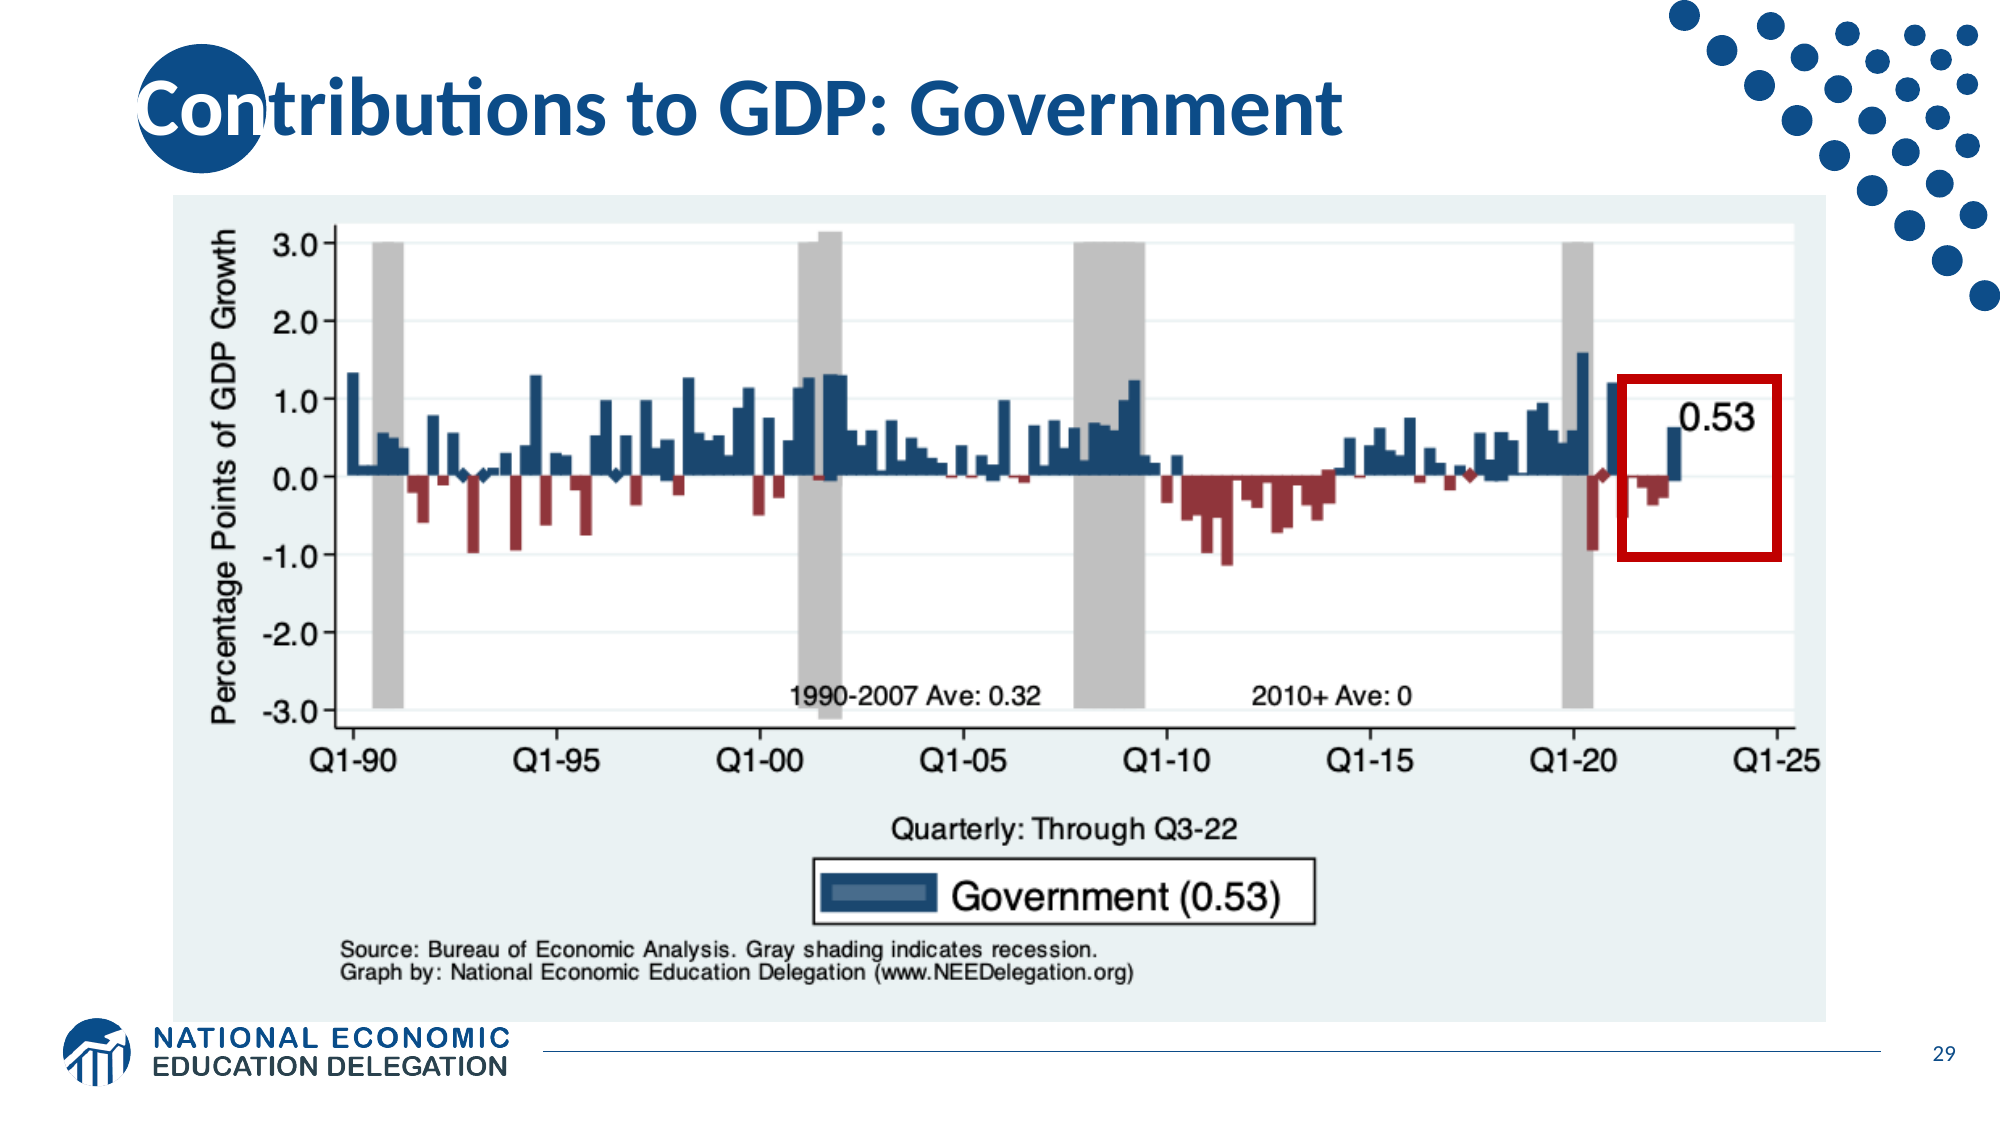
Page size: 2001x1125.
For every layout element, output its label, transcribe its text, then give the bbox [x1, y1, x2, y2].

slide_number 29 [1521, 1022, 1972, 1082]
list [173, 195, 1826, 1022]
picture [55, 1013, 520, 1091]
title Contributions to GDP: Government [101, 0, 1827, 218]
